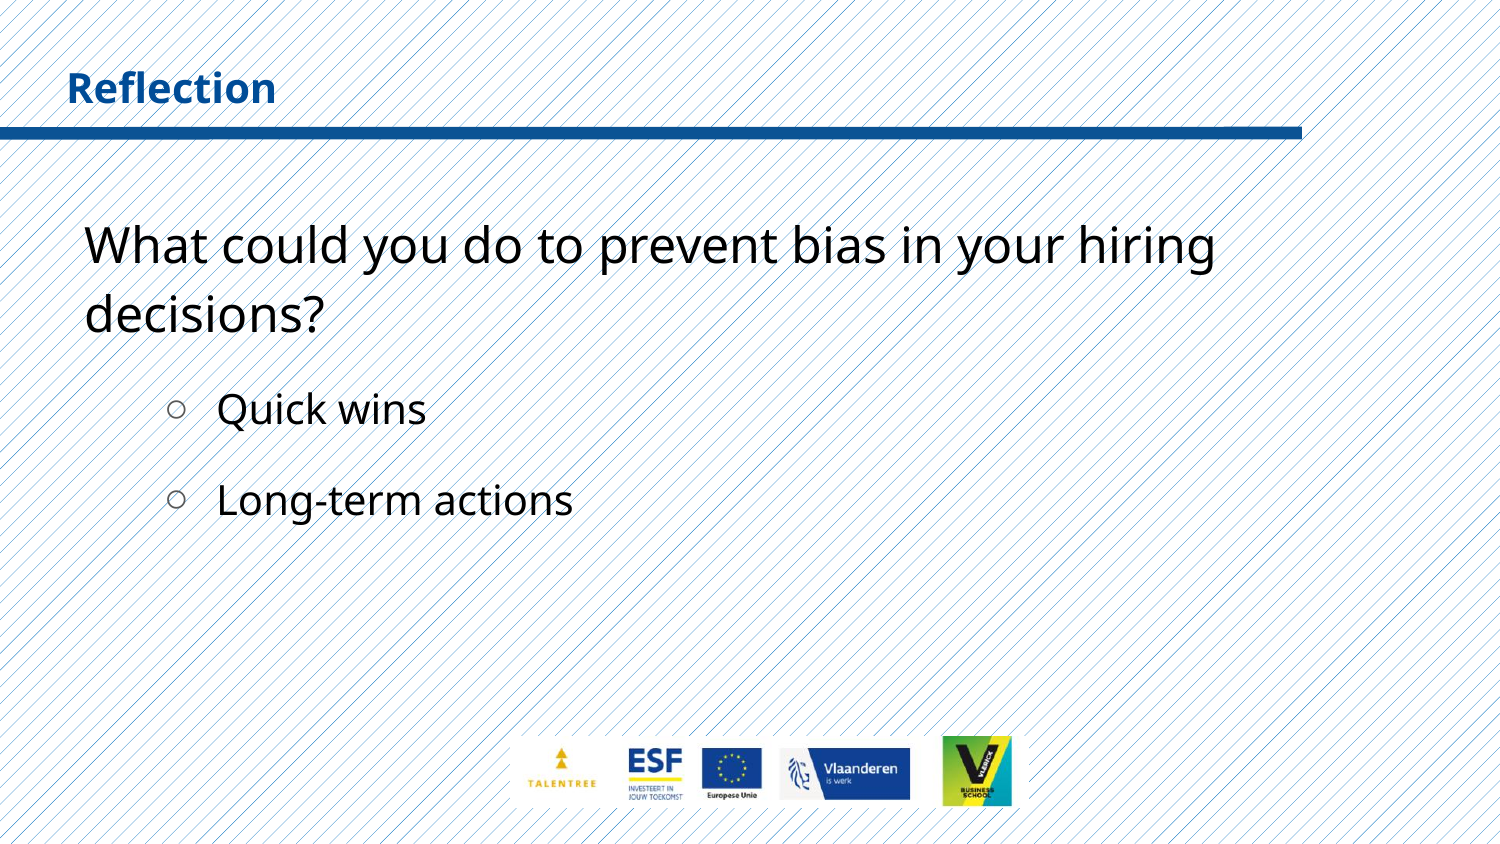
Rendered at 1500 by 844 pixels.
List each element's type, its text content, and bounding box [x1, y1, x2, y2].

text_box Reflection [51, 47, 1449, 142]
picture [510, 750, 1029, 808]
list What could you do to prevent bias in your hiring decisions? Quick wins Long-term actions [51, 189, 1449, 750]
